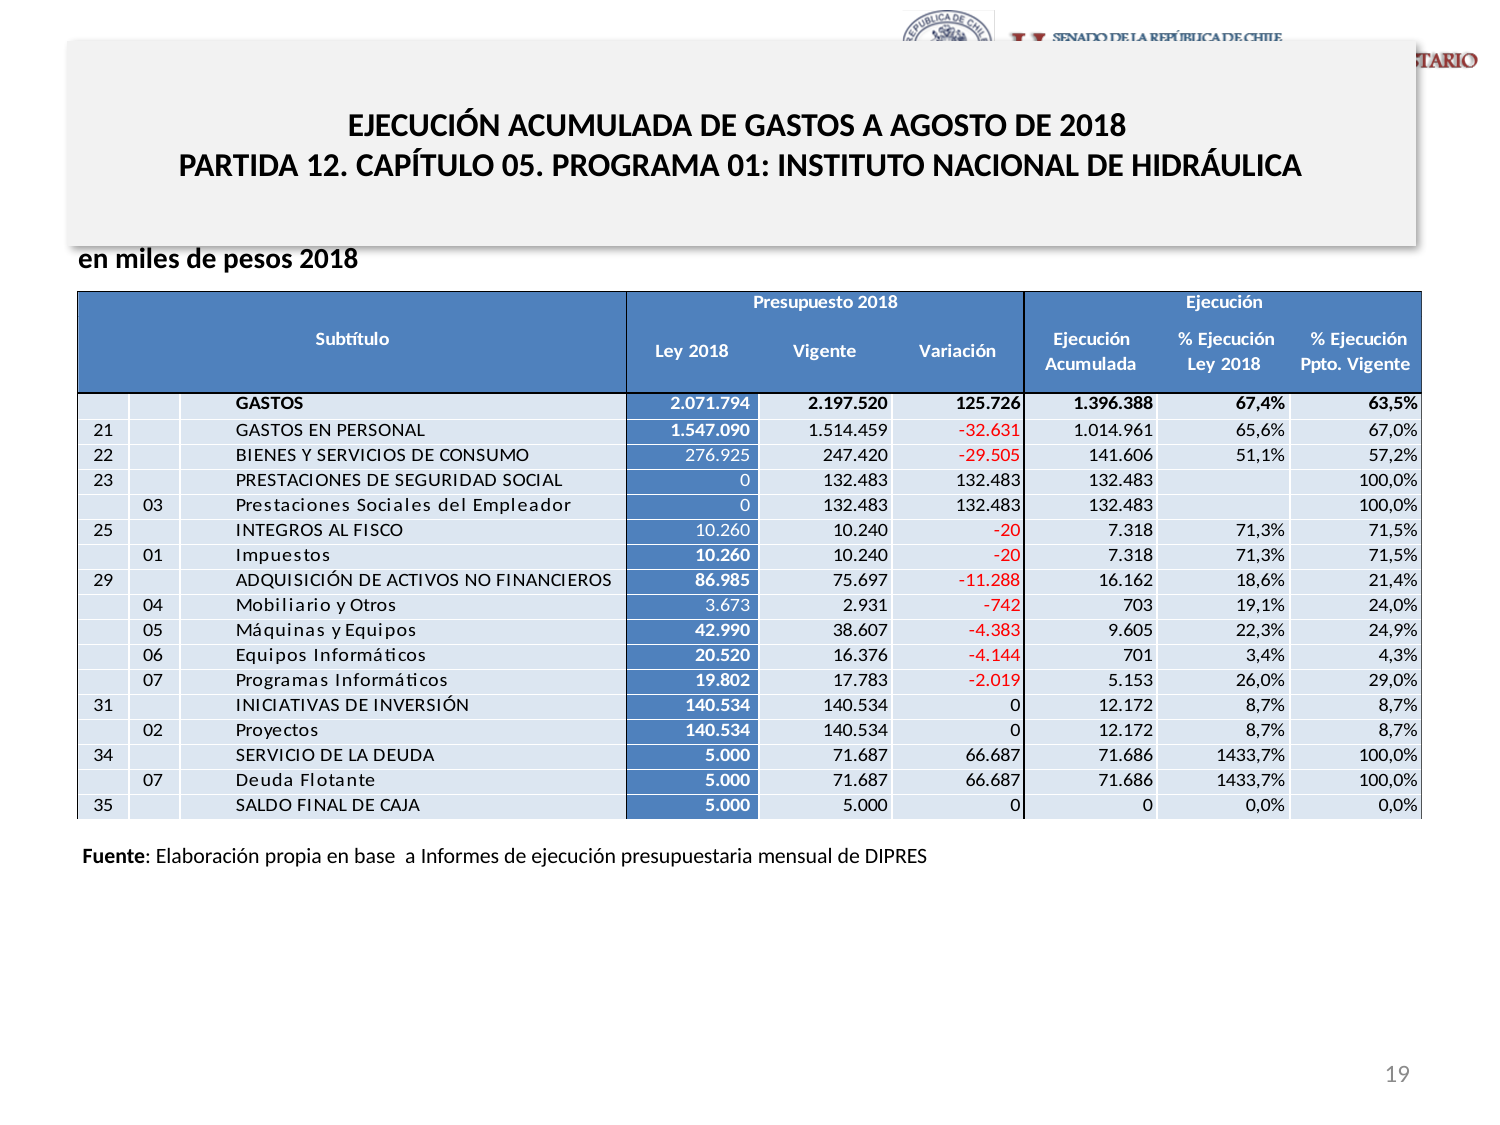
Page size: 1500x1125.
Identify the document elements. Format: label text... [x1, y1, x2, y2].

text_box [76, 290, 1424, 821]
picture [902, 6, 1500, 120]
footer Fuente: Elaboración propia en base a Informes de ejecución presupuestaria mensual de DIPRES [67, 834, 1447, 895]
slide_number 19 [1074, 1042, 1425, 1103]
text_box en miles de pesos 2018 [63, 231, 1414, 307]
title EJECUCIÓN ACUMULADA DE GASTOS A AGOSTO DE 2018 PARTIDA 12. CAPÍTULO 05. PROGRAMA 01: INSTITUTO NACIONAL DE HIDRÁULICA [67, 41, 1415, 246]
